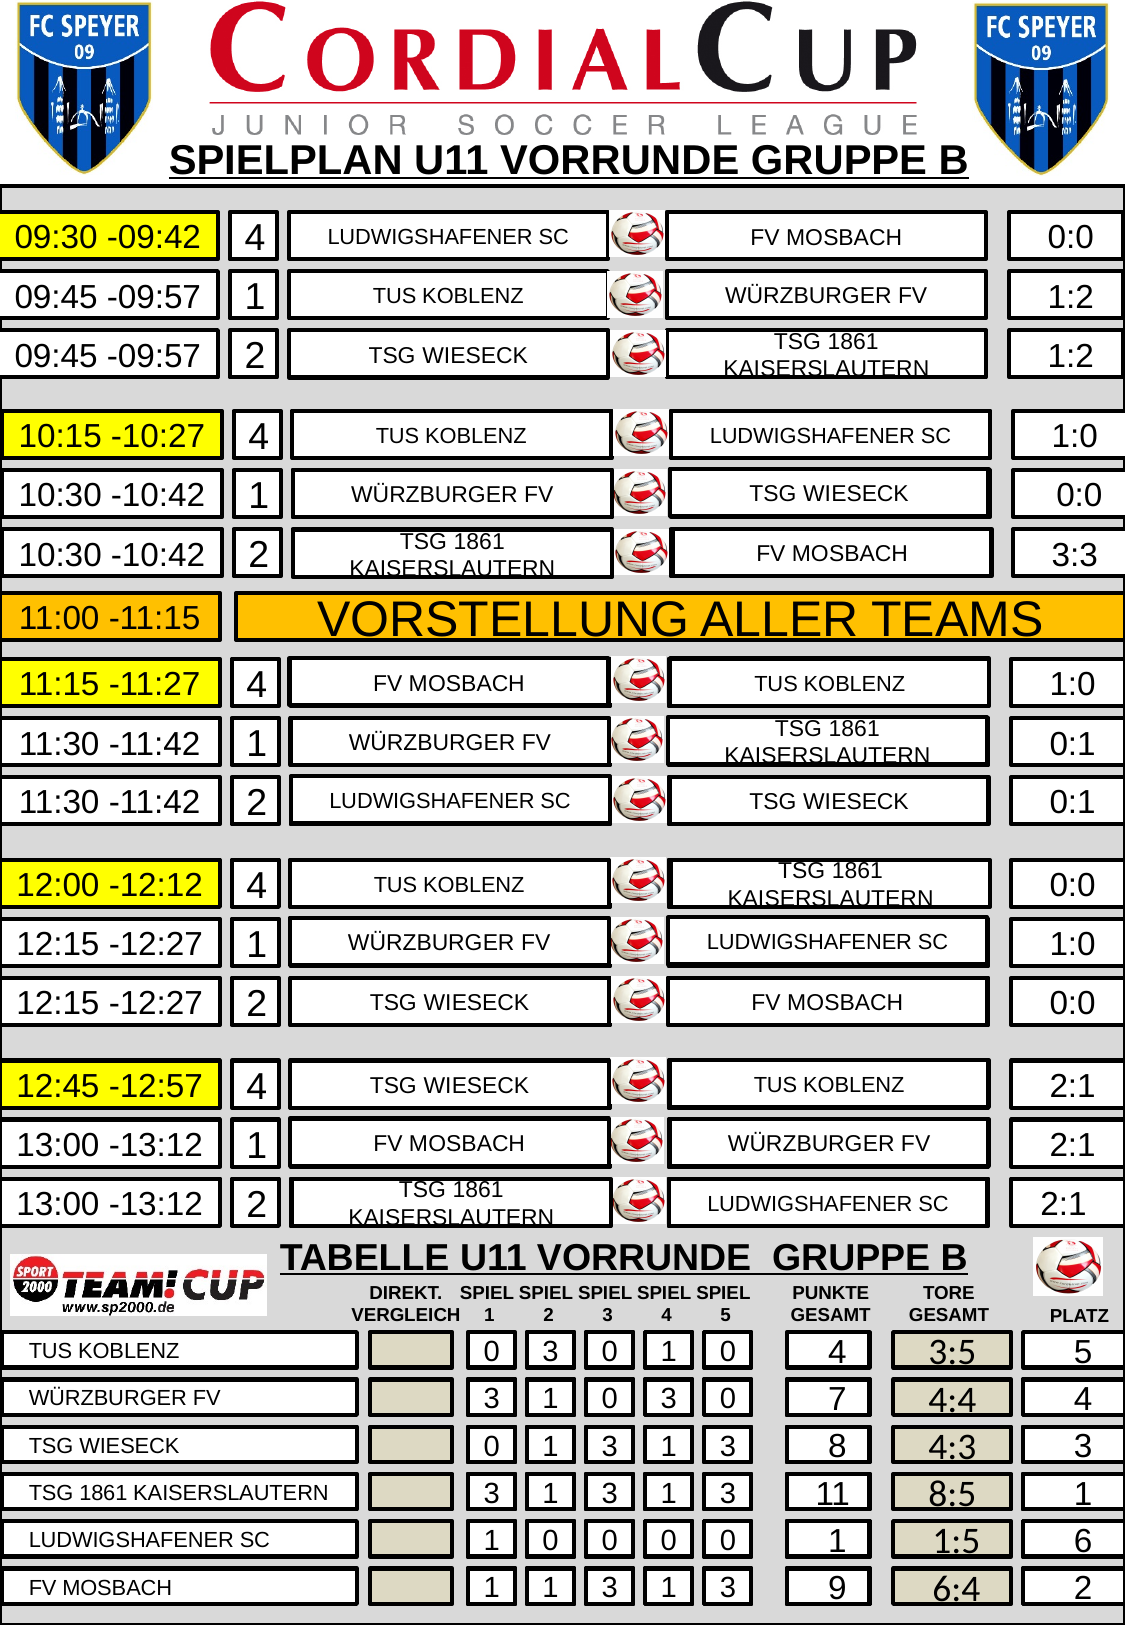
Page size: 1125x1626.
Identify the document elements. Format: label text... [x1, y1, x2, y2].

text_box SPIELPLAN U11 VORRUNDE GRUPPE B [153, 125, 984, 190]
text_box 12:15 -12:27 [0, 976, 222, 1027]
text_box 0 [525, 1519, 576, 1559]
picture [609, 330, 666, 377]
text_box [368, 1566, 454, 1606]
text_box 10:30 -10:42 [0, 468, 224, 519]
text_box 2 [230, 976, 281, 1027]
text_box 1 [643, 1566, 694, 1606]
text_box 09:30 -09:42 [0, 210, 220, 261]
picture [610, 856, 666, 904]
picture [972, 1, 1110, 176]
text_box TSG 1861 KAISERSLAUTERN [665, 328, 988, 379]
text_box 13:00 -13:12 [0, 1177, 222, 1228]
text_box LUDWIGSHAFENER SC [0, 1519, 359, 1559]
text_box WÜRZBURGER FV [291, 468, 609, 519]
text_box 1 [1021, 1472, 1125, 1511]
text_box 1:0 [1009, 657, 1125, 708]
text_box 8:5 [891, 1472, 1013, 1511]
text_box 11:30 -11:42 [0, 716, 222, 767]
text_box WÜRZBURGER FV [288, 916, 607, 967]
text_box 4 [785, 1330, 872, 1370]
picture [610, 1057, 666, 1104]
text_box 4 [1021, 1377, 1125, 1417]
text_box PUNKTE GESAMT [775, 1273, 886, 1333]
text_box LUDWIGSHAFENER SC [667, 1177, 990, 1228]
picture [611, 469, 667, 516]
text_box TORE GESAMT [893, 1273, 1004, 1330]
picture [610, 656, 667, 703]
picture [607, 270, 663, 318]
text_box LUDWIGSHAFENER SC [289, 774, 610, 826]
text_box 3:3 [1011, 527, 1125, 578]
text_box 1 [230, 716, 281, 767]
text_box 3 [702, 1472, 753, 1511]
text_box LUDWIGSHAFENER SC [666, 915, 989, 967]
text_box 11:30 -11:42 [0, 775, 222, 826]
text_box TSG WIESECK [288, 976, 609, 1027]
text_box 9 [785, 1566, 872, 1606]
picture [610, 1176, 666, 1224]
picture [1033, 1236, 1104, 1296]
text_box 1 [230, 1117, 281, 1169]
text_box LUDWIGSHAFENER SC [671, 409, 992, 460]
picture [608, 716, 665, 764]
text_box 1 [785, 1519, 872, 1559]
text_box 3 [584, 1472, 635, 1511]
text_box [368, 1333, 454, 1370]
text_box TSG 1861 KAISERSLAUTERN [290, 1177, 608, 1228]
text_box 09:45 -09:57 [0, 269, 220, 320]
text_box 1:0 [1011, 409, 1125, 460]
text_box 3 [525, 1330, 576, 1370]
text_box TSG WIESECK [288, 1058, 608, 1110]
text_box 09:45 -09:57 [0, 328, 220, 379]
picture [207, 0, 918, 135]
text_box 2:1 [1009, 1117, 1125, 1169]
text_box SPIEL 5 [681, 1273, 771, 1333]
text_box 0 [466, 1425, 517, 1464]
text_box 3 [584, 1425, 635, 1464]
text_box 2 [230, 775, 281, 826]
text_box TUS KOBLENZ [668, 656, 991, 708]
text_box 1 [525, 1425, 576, 1464]
text_box FV MOSBACH [666, 210, 988, 261]
text_box 1 [230, 917, 281, 968]
text_box PLATZ [1034, 1296, 1124, 1330]
text_box 0:0 [1011, 468, 1125, 519]
picture [15, 0, 153, 175]
text_box TSG 1861 KAISERSLAUTERN [669, 858, 992, 909]
text_box SPIEL 3 [563, 1273, 622, 1333]
text_box TUS KOBLENZ [0, 1330, 359, 1370]
picture [609, 210, 665, 258]
text_box FV MOSBACH [287, 656, 609, 707]
text_box 3 [466, 1377, 517, 1417]
text_box 1 [525, 1377, 576, 1417]
text_box 0:0 [1007, 210, 1125, 261]
text_box 2 [230, 1177, 281, 1228]
text_box 0 [702, 1377, 753, 1417]
text_box 4 [228, 210, 279, 261]
text_box 3 [466, 1472, 517, 1511]
text_box 1 [643, 1330, 694, 1370]
text_box TSG WIESECK [287, 328, 610, 380]
text_box TSG WIESECK [668, 467, 991, 518]
text_box 4:4 [891, 1377, 1013, 1417]
text_box 4 [230, 858, 281, 909]
text_box TUS KOBLENZ [290, 409, 610, 460]
text_box TSG 1861 KAISERSLAUTERN [0, 1472, 359, 1511]
text_box TSG WIESECK [668, 775, 991, 826]
text_box FV MOSBACH [671, 527, 994, 578]
picture [608, 917, 664, 964]
text_box 1:0 [1009, 917, 1125, 968]
text_box 11:00 -11:15 [0, 591, 222, 642]
text_box TABELLE U11 VORRUNDE GRUPPE B [264, 1225, 984, 1286]
text_box WÜRZBURGER FV [288, 716, 607, 767]
text_box WÜRZBURGER FV [665, 269, 988, 320]
text_box DIREKT. VERGLEICH [336, 1273, 476, 1333]
picture [10, 1254, 267, 1316]
picture [613, 528, 669, 576]
text_box 2 [232, 527, 283, 578]
text_box 1:2 [1007, 269, 1125, 320]
text_box 1 [232, 468, 283, 519]
text_box 12:45 -12:57 [0, 1058, 222, 1110]
picture [610, 976, 667, 1024]
text_box 3 [1021, 1425, 1125, 1464]
text_box TUS KOBLENZ [288, 858, 607, 909]
text_box 1 [466, 1566, 517, 1606]
text_box WÜRZBURGER FV [0, 1377, 359, 1417]
text_box 1 [466, 1519, 517, 1559]
text_box TSG 1861 KAISERSLAUTERN [291, 528, 612, 579]
text_box 0 [702, 1330, 753, 1370]
text_box 0:1 [1009, 775, 1125, 826]
picture [608, 1117, 664, 1164]
text_box [368, 1425, 454, 1464]
text_box 13:00 -13:12 [0, 1117, 222, 1169]
text_box FV MOSBACH [667, 976, 989, 1027]
text_box 8 [785, 1425, 872, 1464]
text_box 0:0 [1009, 858, 1125, 909]
text_box 1 [525, 1472, 576, 1511]
text_box [0, 184, 1125, 1625]
text_box 12:00 -12:12 [0, 858, 222, 909]
text_box SPIEL 4 [622, 1273, 681, 1333]
text_box TSG 1861 KAISERSLAUTERN [666, 715, 989, 766]
text_box 3 [702, 1566, 753, 1606]
text_box 10:30 -10:42 [0, 527, 224, 578]
picture [611, 776, 667, 823]
text_box 2:1 [1009, 1177, 1125, 1228]
text_box LUDWIGSHAFENER SC [287, 210, 608, 261]
text_box SPIEL 1 [476, 1273, 504, 1330]
text_box 5 [1021, 1330, 1125, 1370]
text_box WÜRZBURGER FV [668, 1117, 991, 1168]
text_box 11:15 -11:27 [0, 657, 222, 708]
text_box FV MOSBACH [0, 1566, 359, 1606]
text_box 1:2 [1007, 328, 1125, 379]
text_box 6 [1021, 1519, 1125, 1559]
text_box 12:15 -12:27 [0, 917, 222, 968]
text_box 4 [232, 409, 283, 460]
text_box 0 [584, 1377, 635, 1417]
text_box 1 [228, 269, 279, 320]
text_box 1 [643, 1472, 694, 1511]
text_box SPIEL 2 [504, 1273, 563, 1333]
text_box 2 [228, 328, 279, 379]
text_box [368, 1472, 454, 1511]
text_box 6:4 [891, 1566, 1013, 1606]
text_box 7 [785, 1377, 872, 1417]
text_box 2:1 [1009, 1058, 1125, 1110]
text_box 2 [1021, 1566, 1125, 1606]
text_box 1 [525, 1566, 576, 1606]
text_box 3:5 [891, 1330, 1013, 1370]
text_box 3 [702, 1425, 753, 1464]
text_box 0 [584, 1519, 635, 1559]
text_box 0 [584, 1330, 635, 1370]
text_box 0 [466, 1330, 517, 1370]
text_box 1 [643, 1425, 694, 1464]
text_box TUS KOBLENZ [669, 1058, 991, 1109]
text_box 4 [230, 657, 281, 708]
text_box 0:1 [1009, 716, 1125, 767]
text_box 11 [785, 1472, 872, 1511]
text_box 3 [584, 1566, 635, 1606]
text_box [368, 1519, 454, 1559]
text_box 0 [702, 1519, 753, 1559]
text_box 0:0 [1009, 976, 1125, 1027]
text_box 0 [643, 1519, 694, 1559]
text_box 10:15 -10:27 [0, 409, 224, 460]
text_box VORSTELLUNG ALLER TEAMS [234, 591, 1125, 642]
text_box 3 [643, 1377, 694, 1417]
text_box 1:5 [891, 1519, 1013, 1559]
text_box 4 [230, 1058, 281, 1110]
picture [613, 408, 669, 456]
text_box FV MOSBACH [288, 1116, 608, 1168]
text_box [368, 1377, 454, 1417]
text_box TUS KOBLENZ [287, 269, 608, 320]
text_box 4:3 [891, 1425, 1013, 1464]
text_box TSG WIESECK [0, 1425, 359, 1464]
